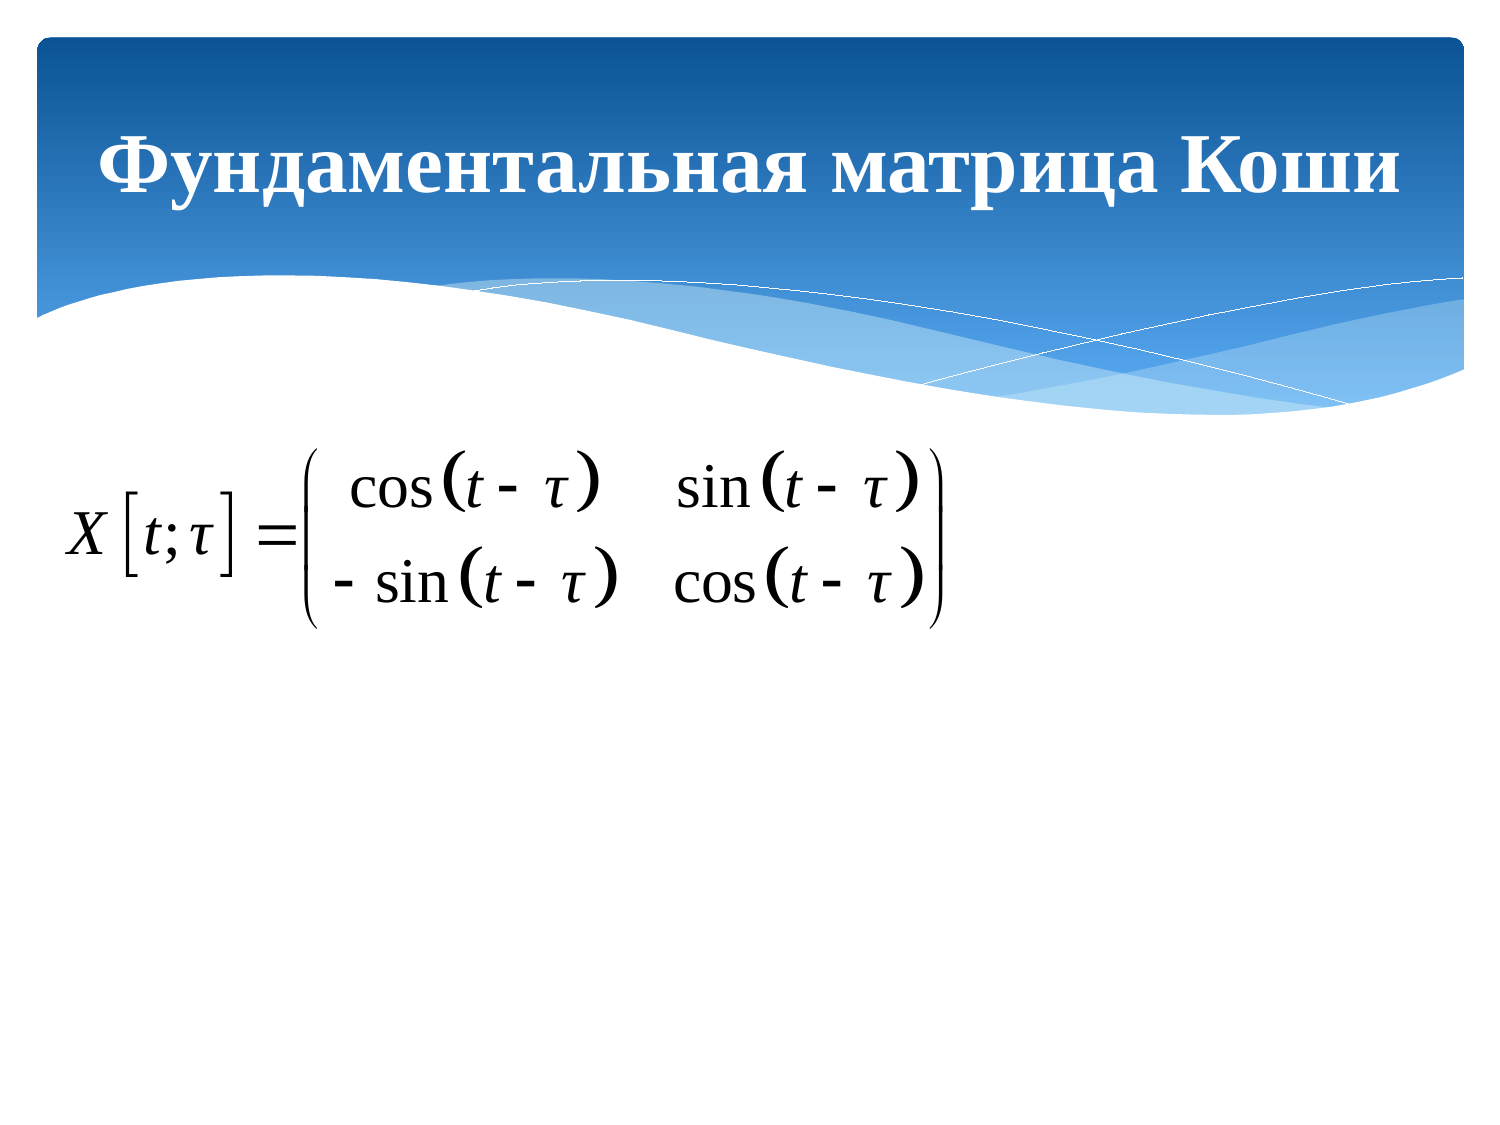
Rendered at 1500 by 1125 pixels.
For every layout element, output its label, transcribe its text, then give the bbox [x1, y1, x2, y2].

title Фундаментальная матрица Коши [75, 55, 1425, 261]
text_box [52, 432, 963, 646]
